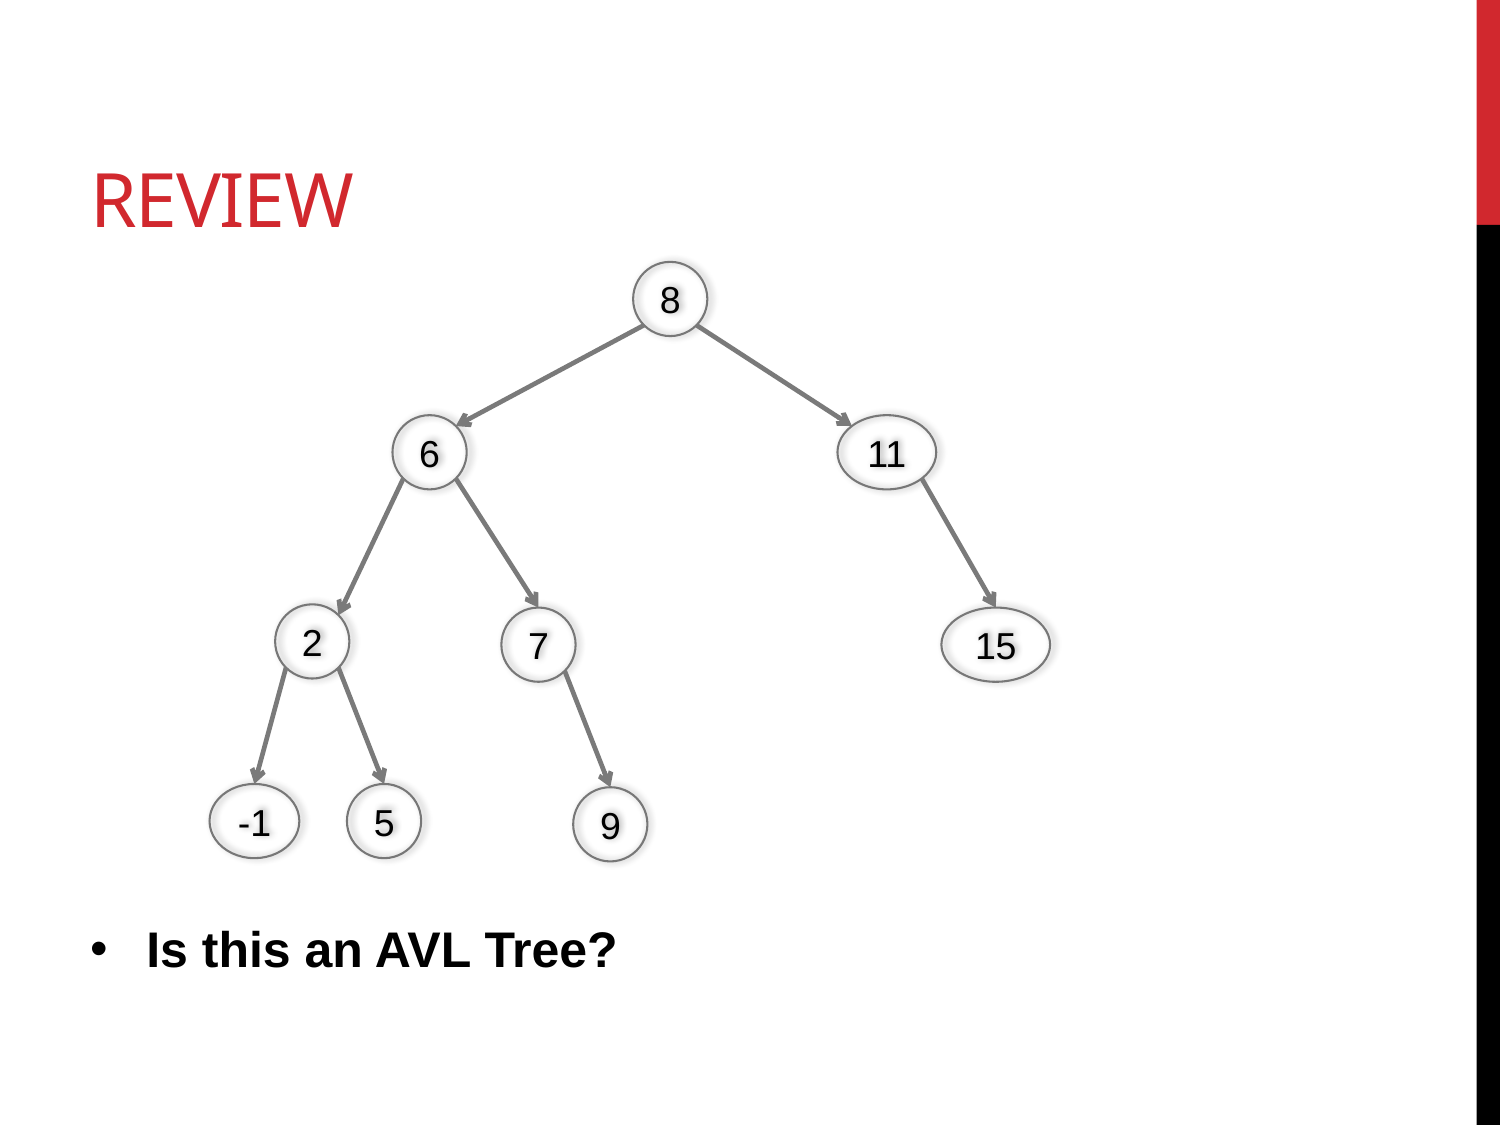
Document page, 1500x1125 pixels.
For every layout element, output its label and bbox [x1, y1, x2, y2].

text_box [391, 414, 468, 491]
text_box [455, 260, 1052, 683]
text_box [455, 483, 539, 603]
text_box [500, 606, 577, 683]
text_box [208, 603, 423, 860]
list [75, 910, 1325, 1125]
text_box [564, 675, 611, 783]
title [75, 25, 1307, 250]
text_box [572, 786, 649, 863]
text_box [337, 484, 404, 610]
